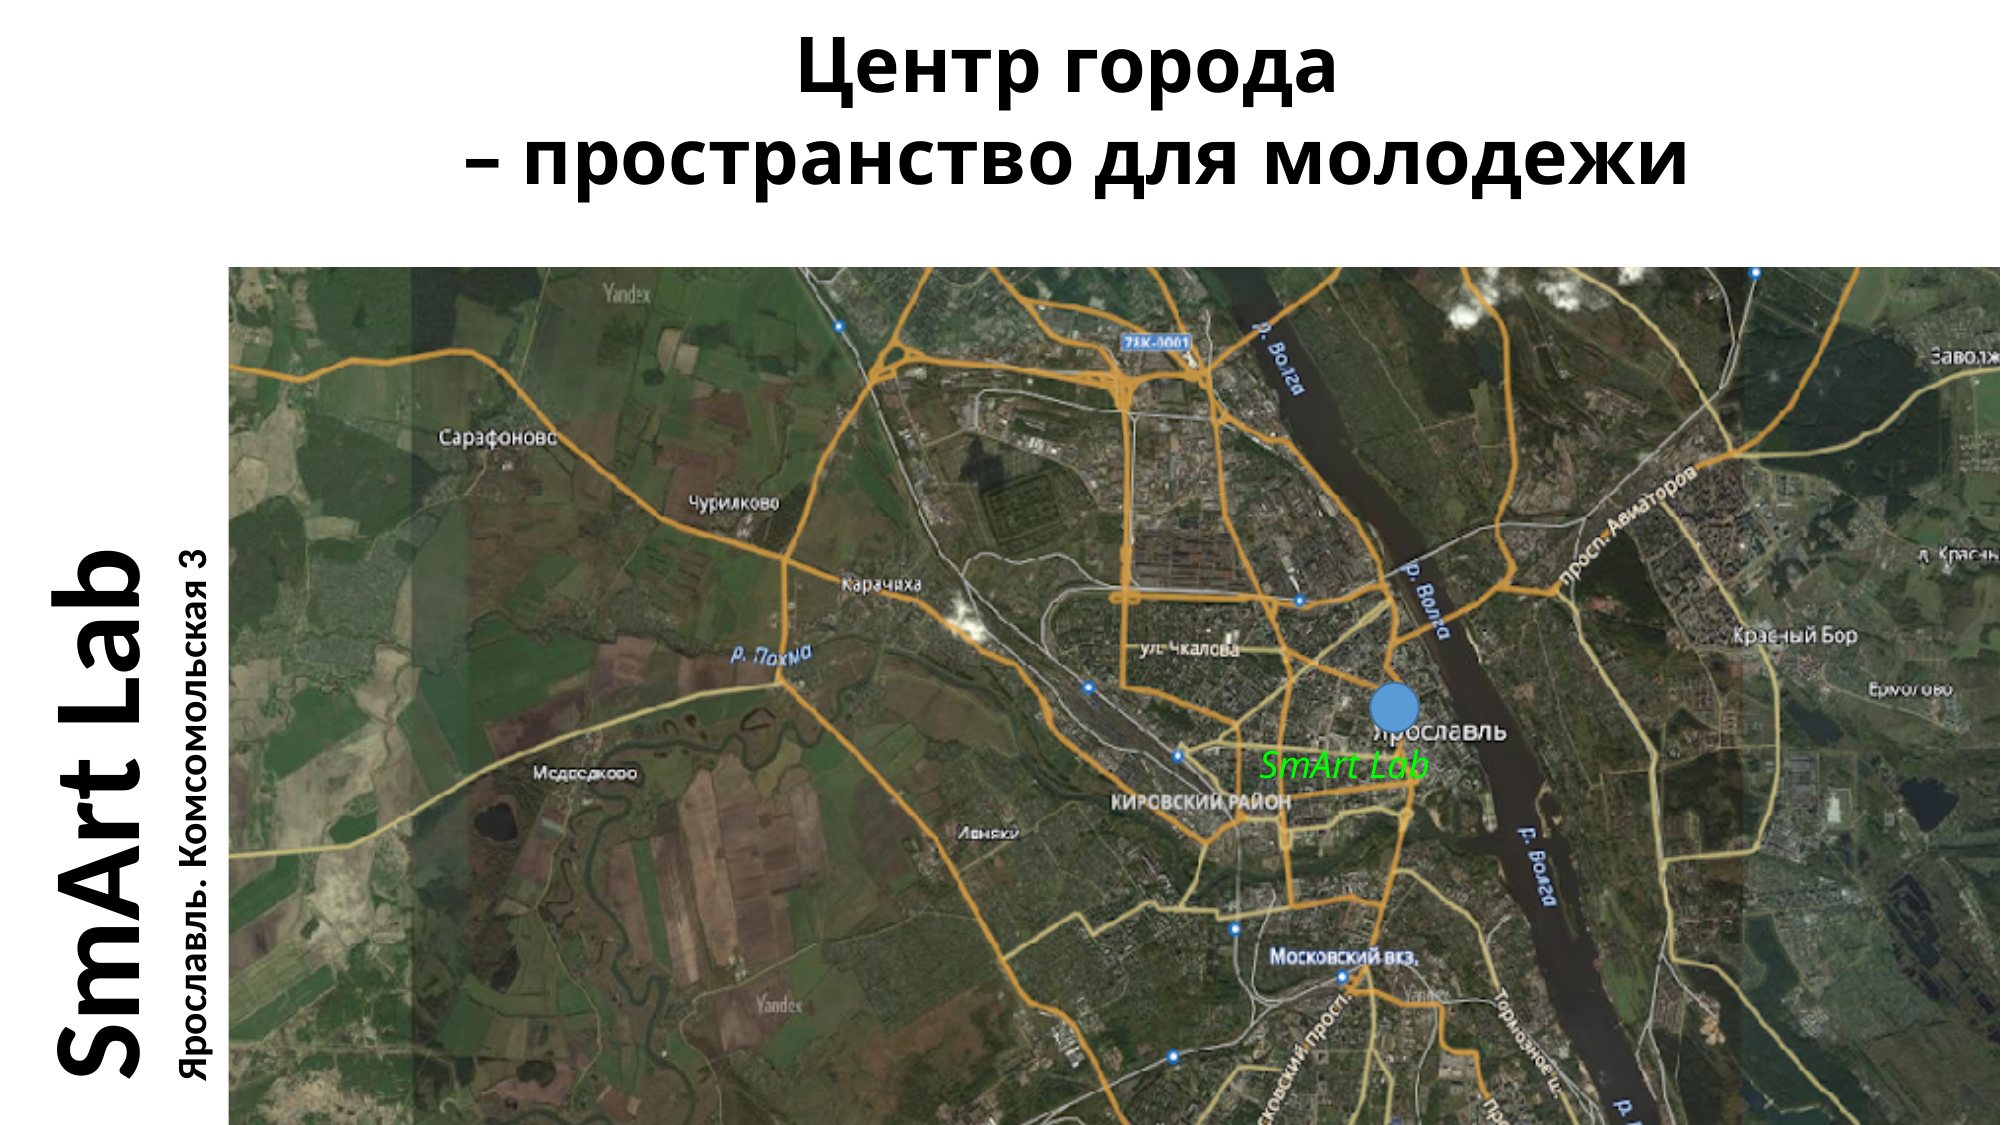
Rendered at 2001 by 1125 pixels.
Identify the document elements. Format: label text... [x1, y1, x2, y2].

picture [228, 267, 2000, 1125]
text_box SmArt Lab Ярославль. Комсомольская 3 [6, 27, 240, 1097]
text_box Центр города – пространство для молодежи [387, 0, 1767, 137]
